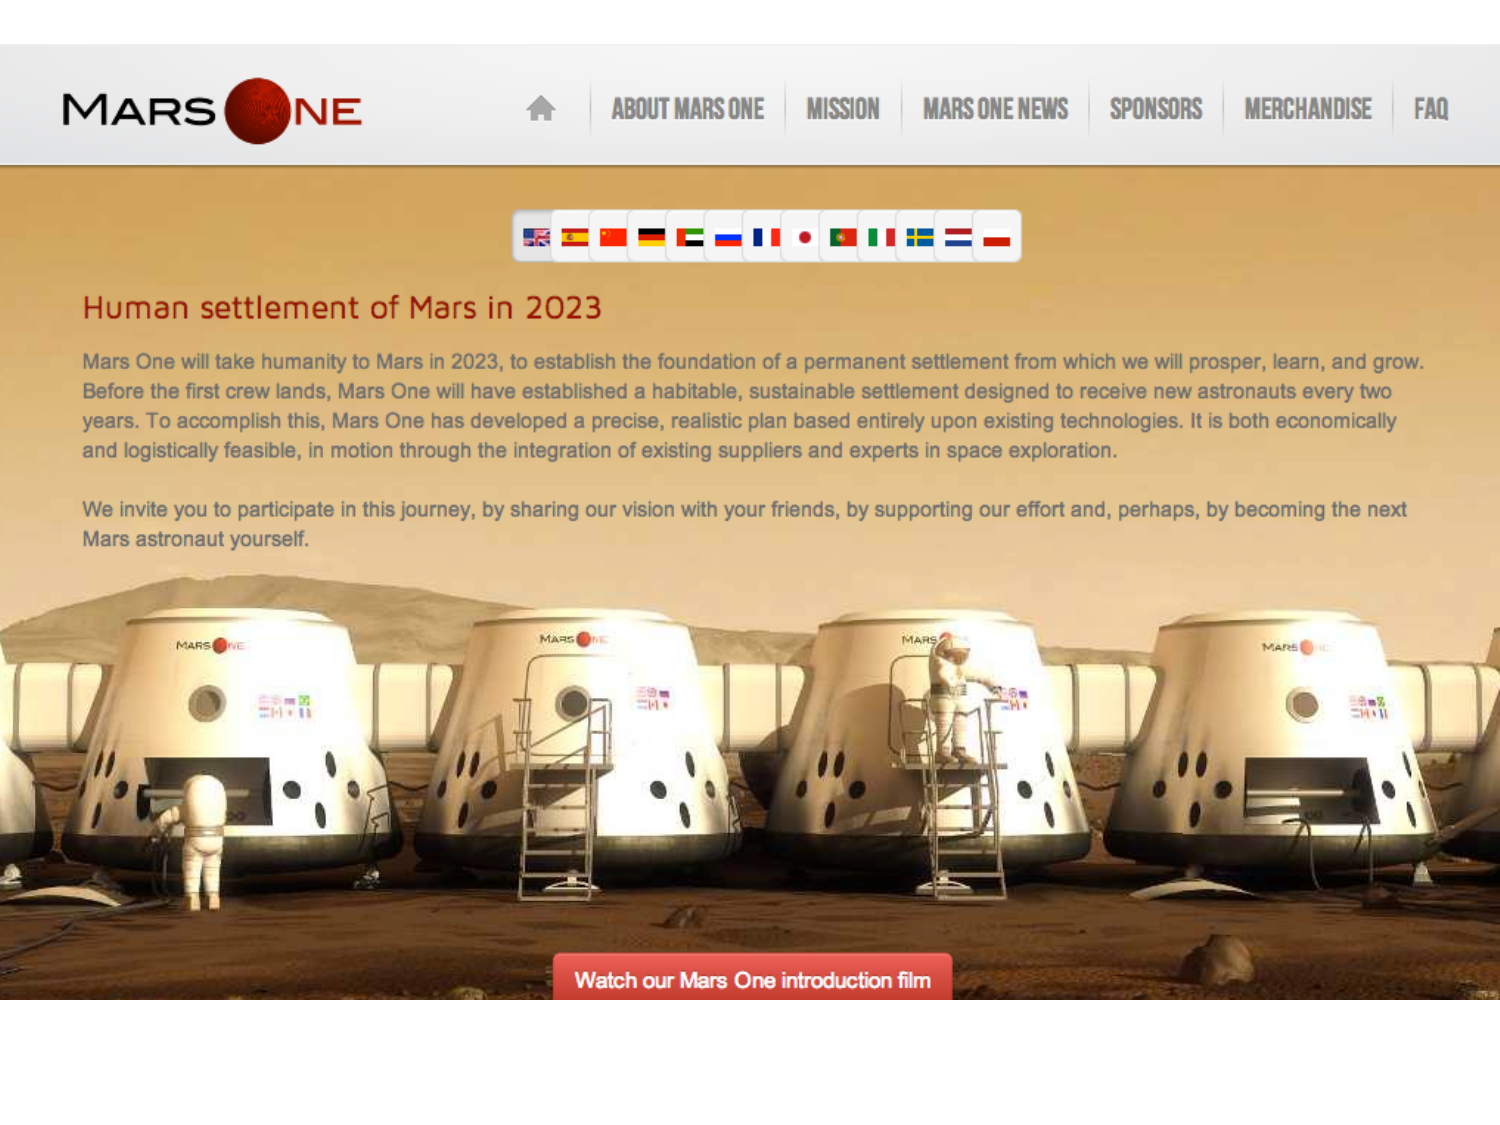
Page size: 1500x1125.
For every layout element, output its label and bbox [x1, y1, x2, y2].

picture [0, 44, 1500, 1000]
